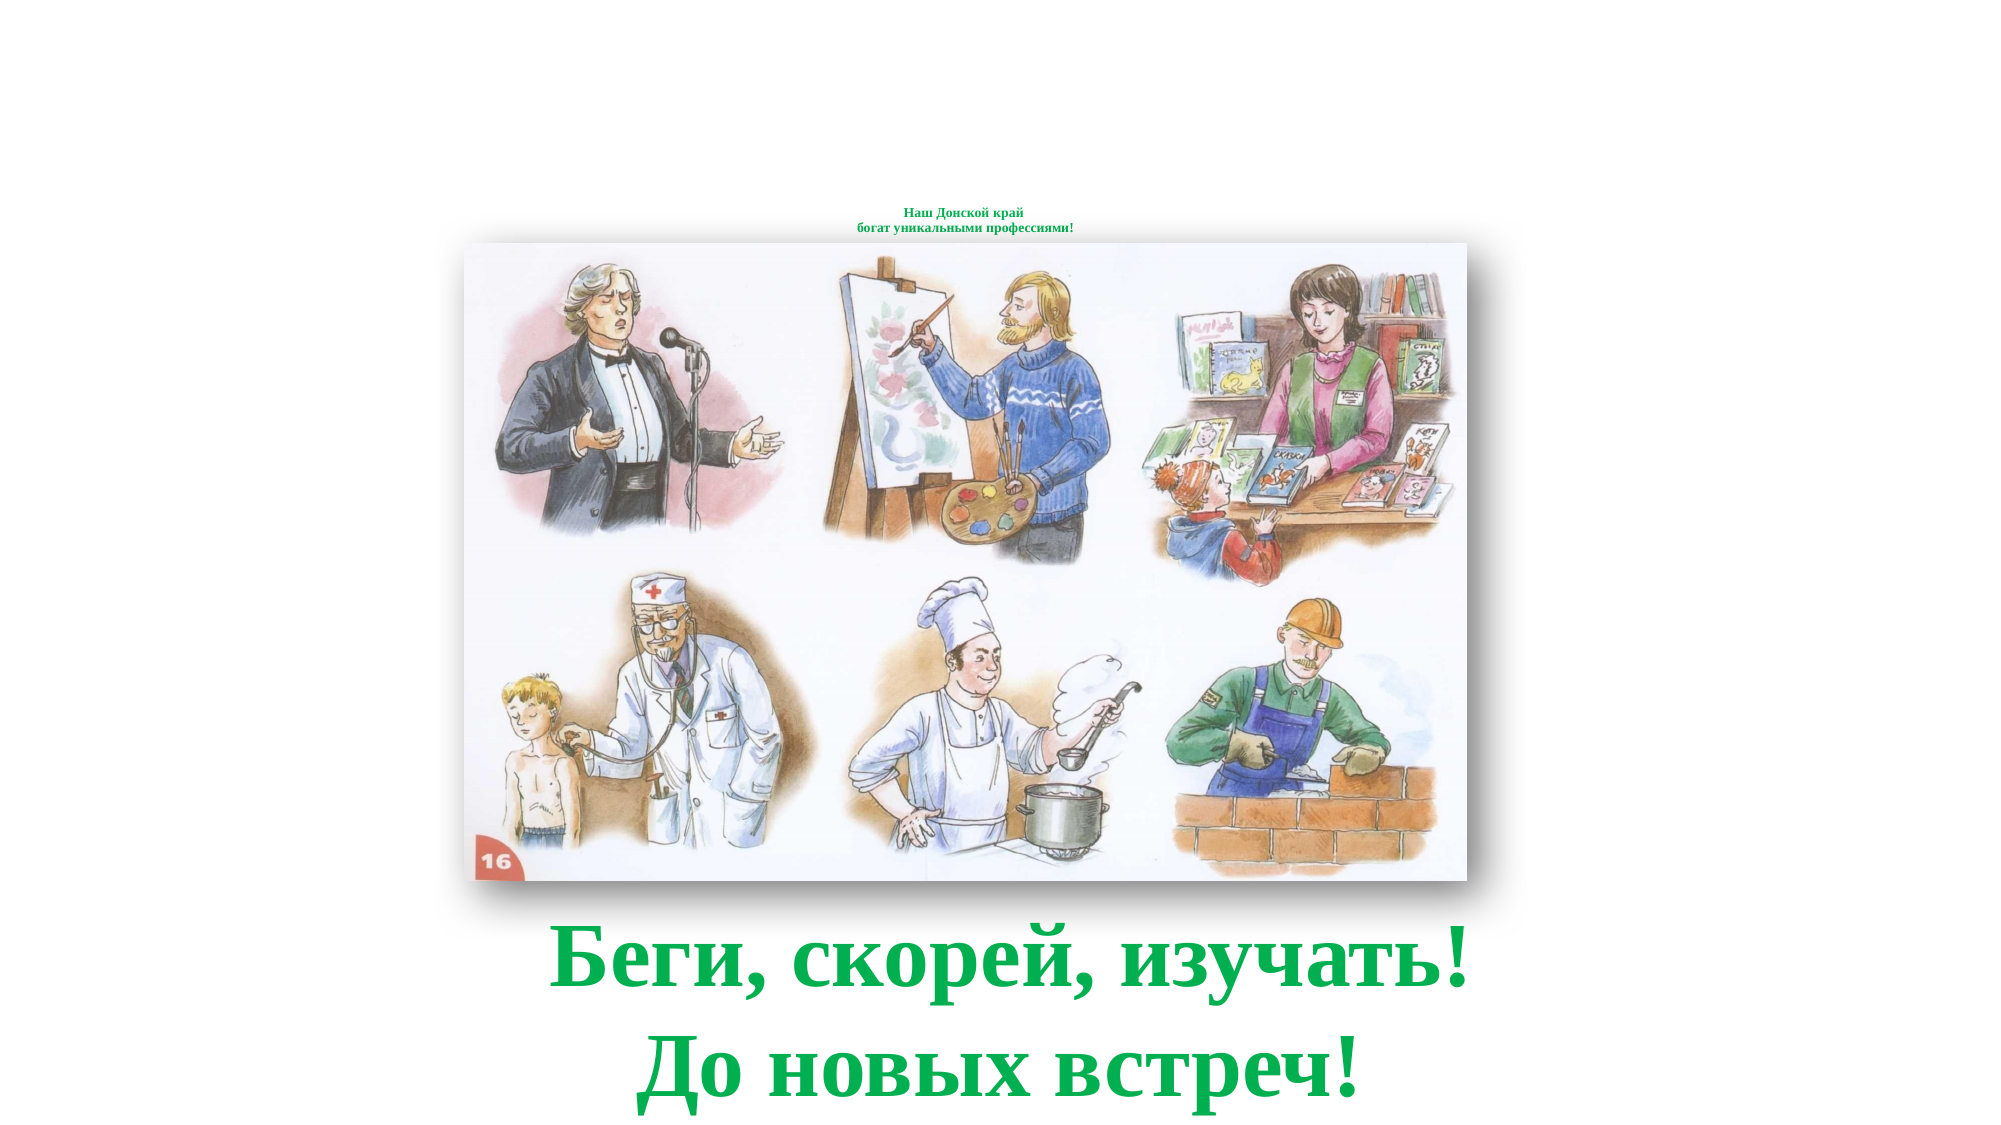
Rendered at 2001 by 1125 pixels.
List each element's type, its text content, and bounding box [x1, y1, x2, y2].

title Наш Донской край богат уникальными профессиями! [0, 197, 1942, 291]
picture [464, 243, 1467, 881]
text_box Беги, скорей, изучать! До новых встреч! [489, 887, 1511, 1123]
